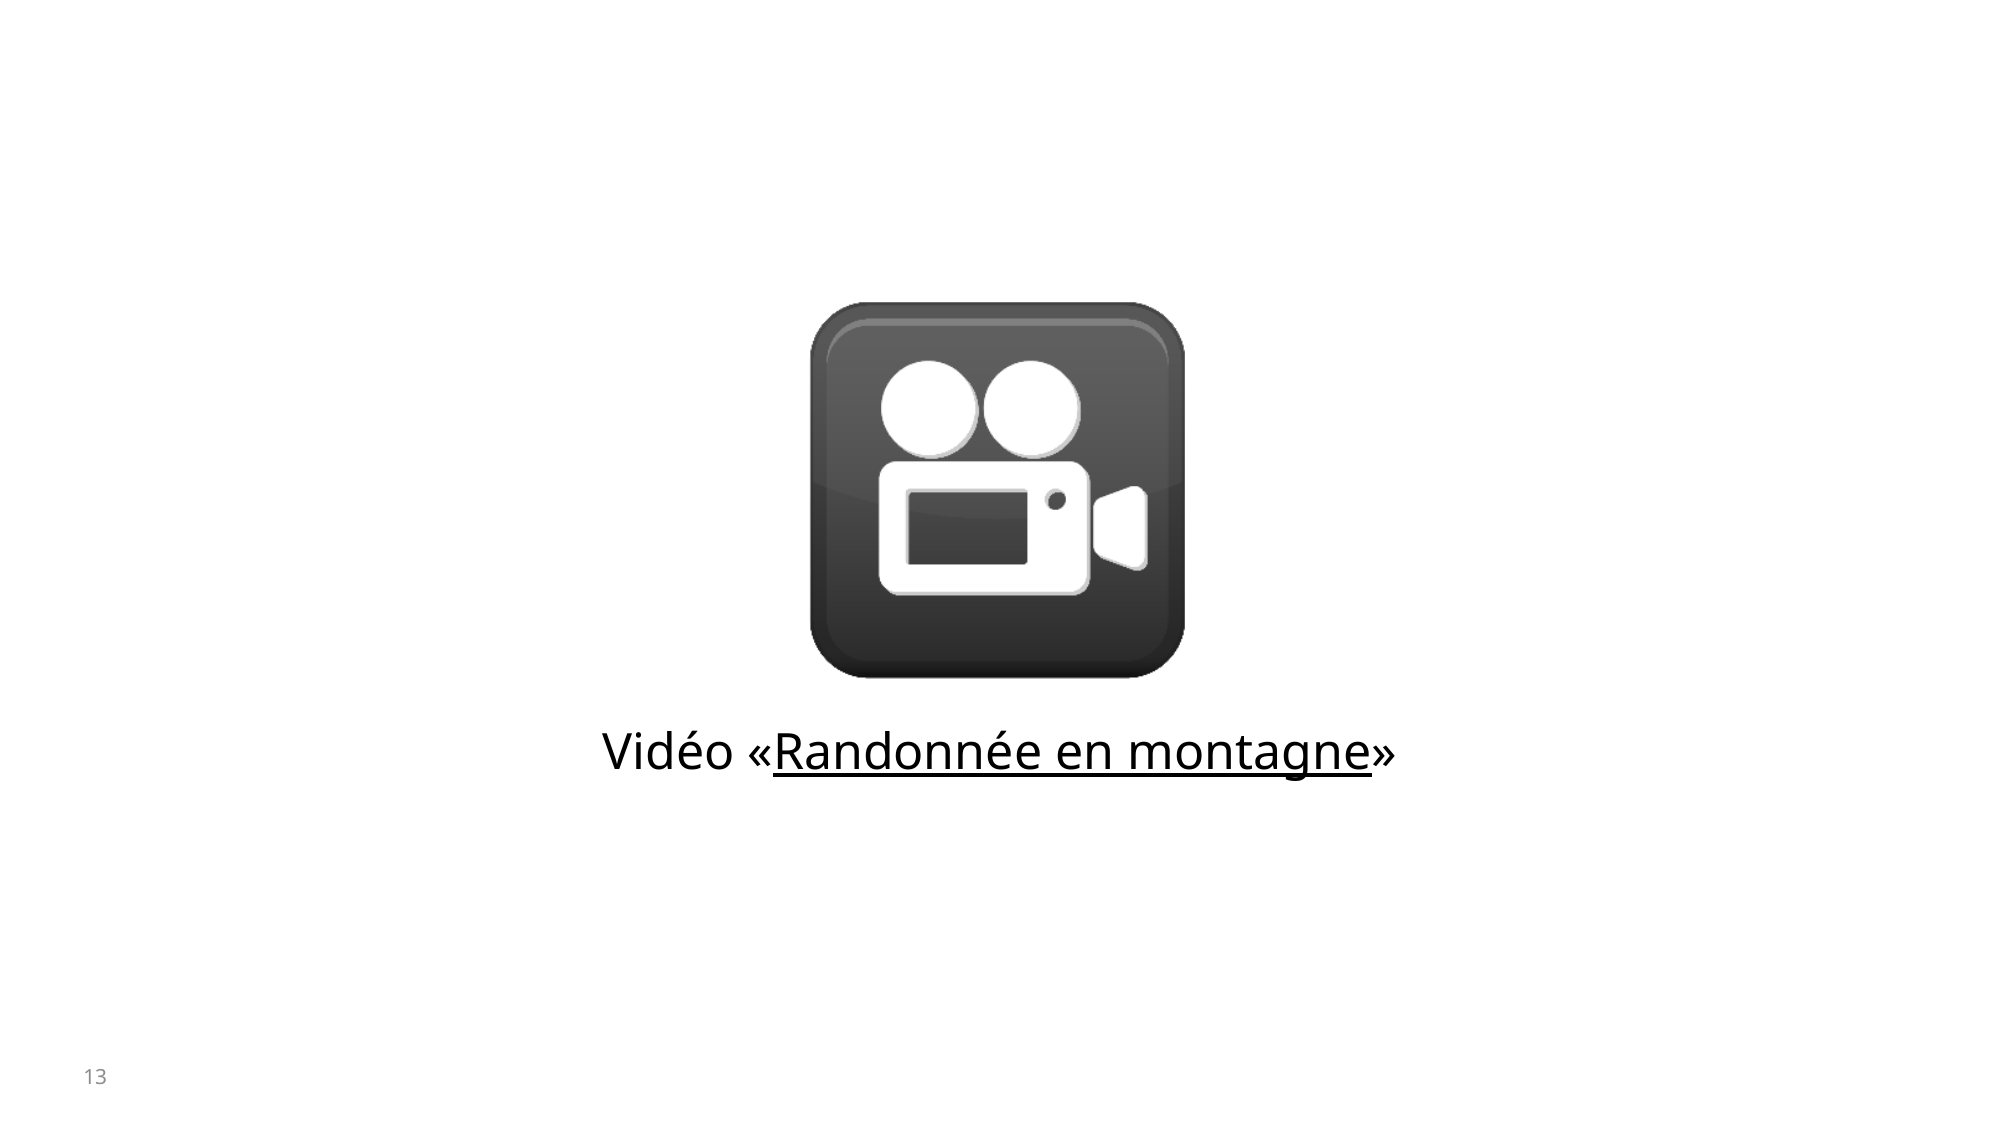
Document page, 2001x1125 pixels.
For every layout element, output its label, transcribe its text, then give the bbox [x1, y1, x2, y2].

list Vidéo «Randonnée en montagne» [78, 716, 1922, 1014]
picture [792, 290, 1206, 695]
slide_number 13 [83, 1063, 218, 1090]
